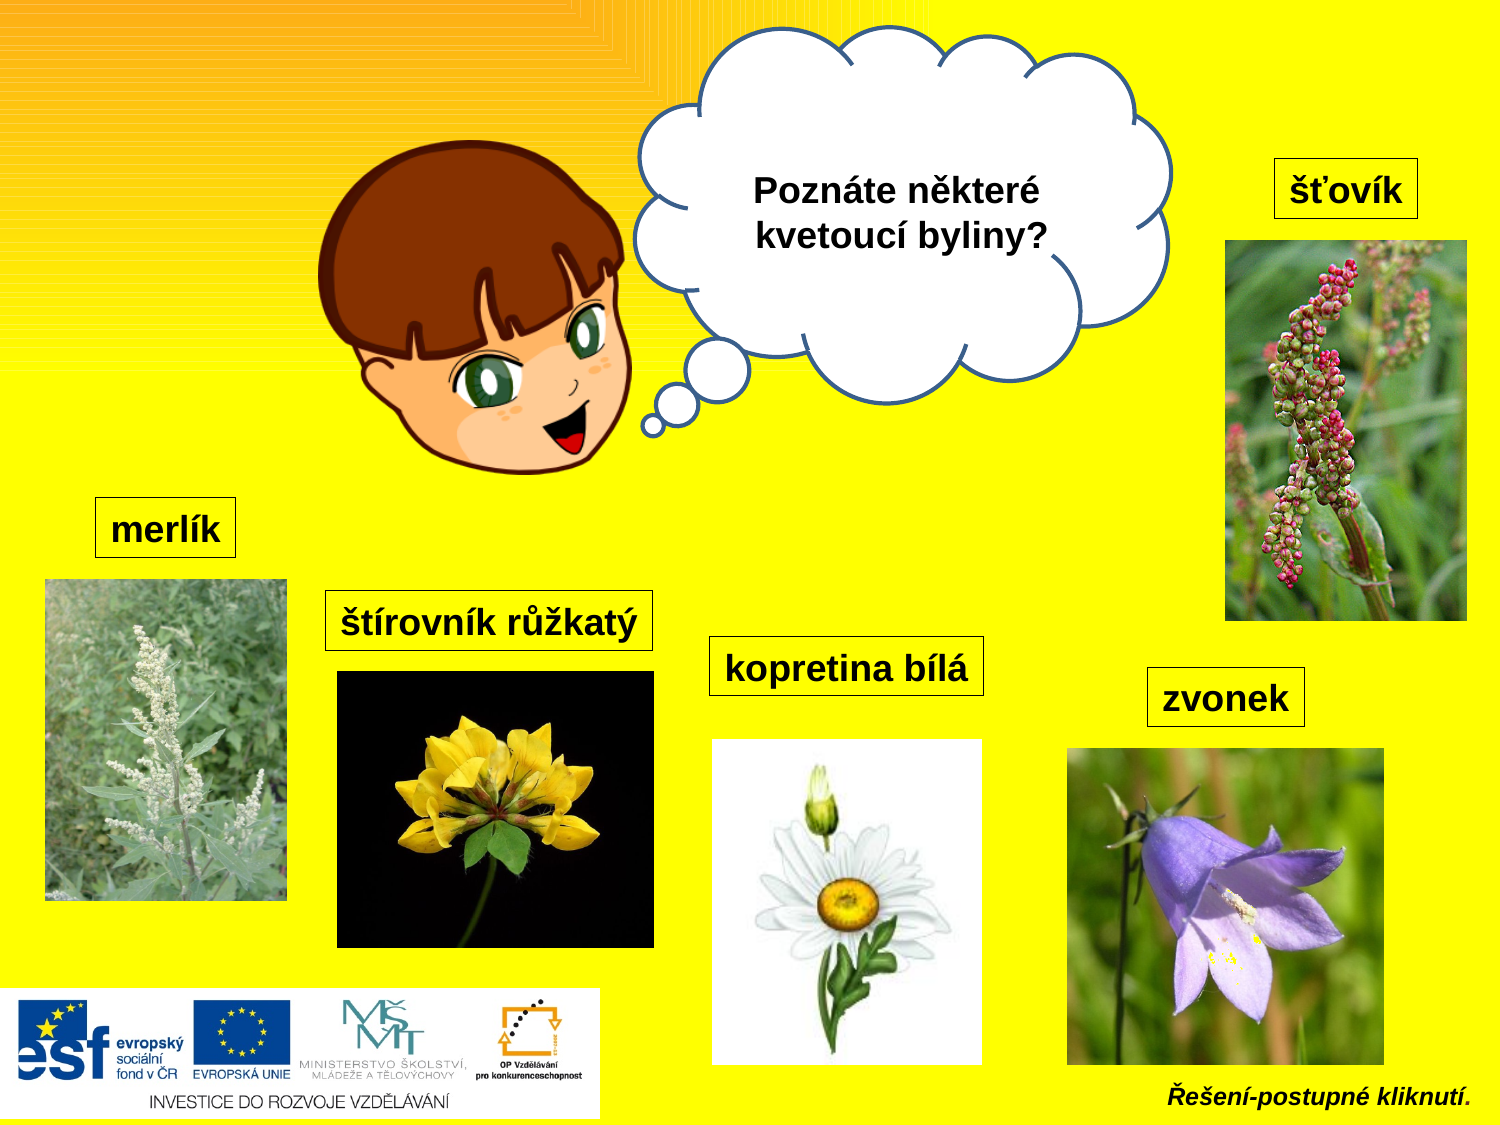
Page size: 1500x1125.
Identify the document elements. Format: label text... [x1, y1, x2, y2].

text_box zvonek [1147, 667, 1305, 727]
picture [45, 579, 287, 901]
picture [1225, 239, 1467, 621]
text_box Řešení-postupné kliknutí. [1152, 1073, 1487, 1119]
text_box Ahoj, [635, 25, 1174, 439]
picture [0, 987, 601, 1120]
picture [318, 140, 632, 475]
text_box kopretina bílá [709, 636, 984, 696]
picture [1067, 748, 1384, 1065]
picture [337, 670, 654, 948]
text_box štírovník růžkatý [325, 590, 653, 651]
picture [712, 739, 982, 1065]
text_box šťovík [1274, 158, 1418, 219]
text_box merlík [95, 497, 236, 558]
text_box Poznáte některé kvetoucí byliny? [738, 158, 1066, 264]
